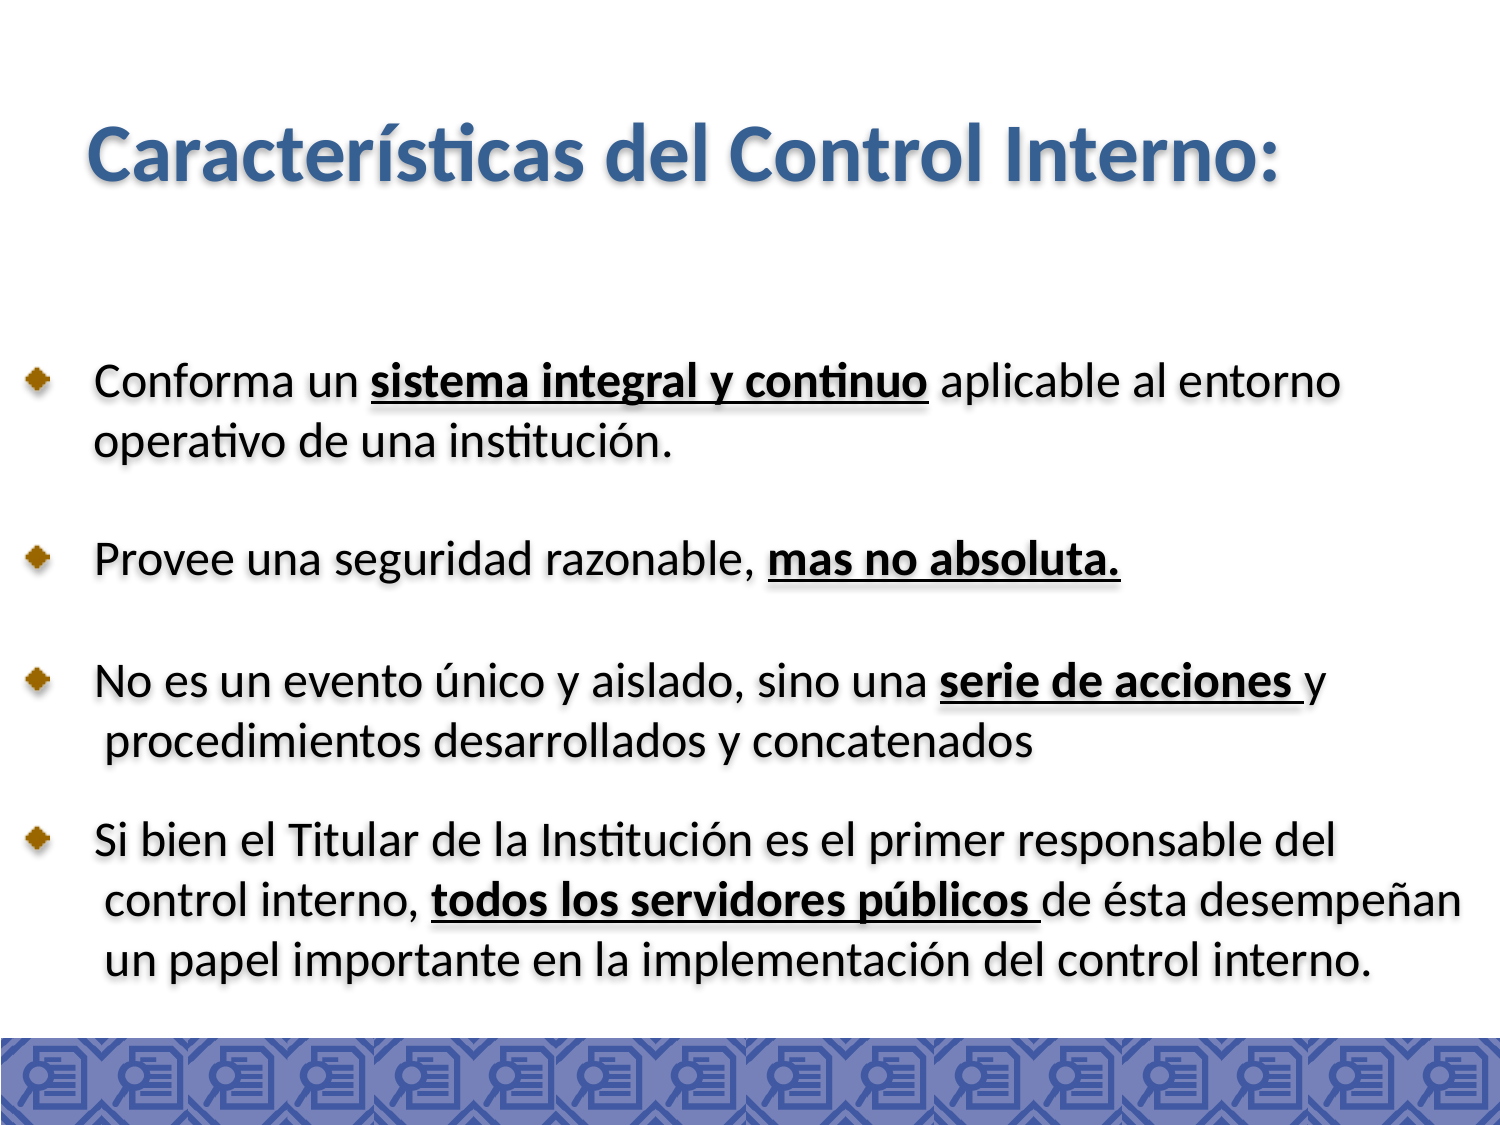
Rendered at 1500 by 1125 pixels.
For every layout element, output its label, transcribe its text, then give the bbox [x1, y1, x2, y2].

picture [14, 823, 50, 854]
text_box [0, 138, 1500, 823]
text_box Si bien el Titular de la Institución es el primer responsable del control interno, todos los servidores públicos de ésta desempeñan un papel importante en la implementación del control interno. [0, 831, 1500, 1125]
